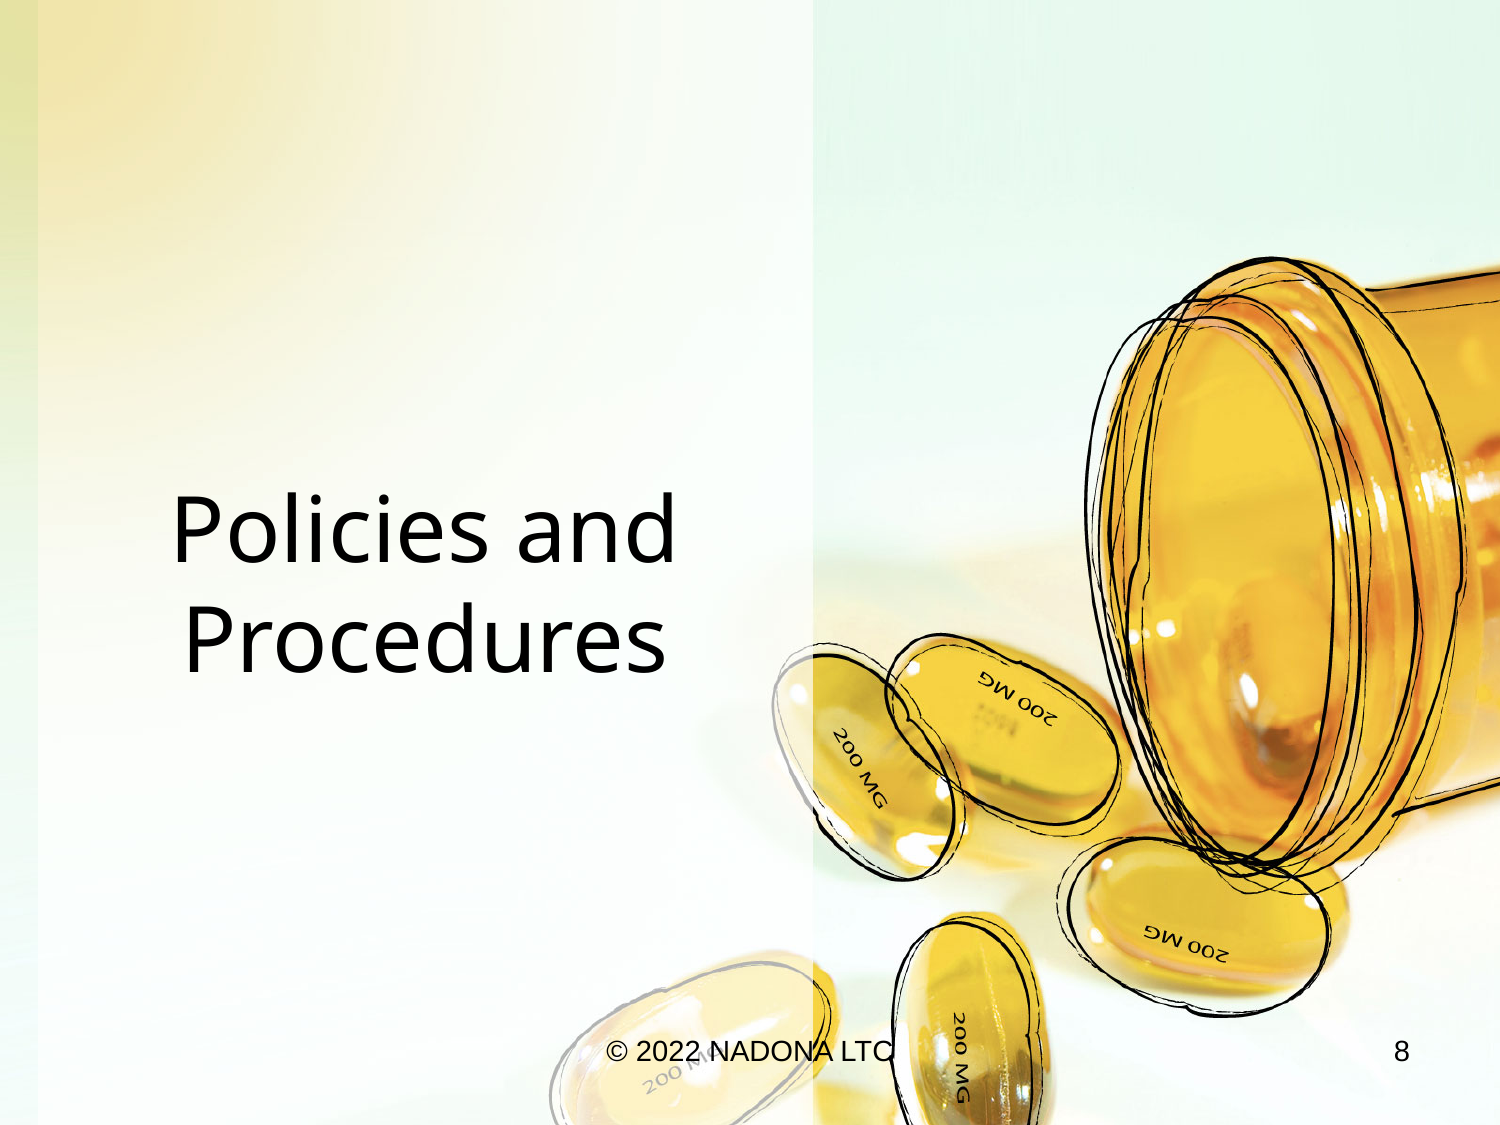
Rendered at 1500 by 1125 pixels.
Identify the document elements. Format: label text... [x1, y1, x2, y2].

picture [0, 0, 1500, 1125]
slide_number 8 [1074, 1024, 1425, 1103]
footer © 2022 NADONA LTC [512, 1024, 988, 1103]
title Policies and Procedures [24, 512, 825, 650]
